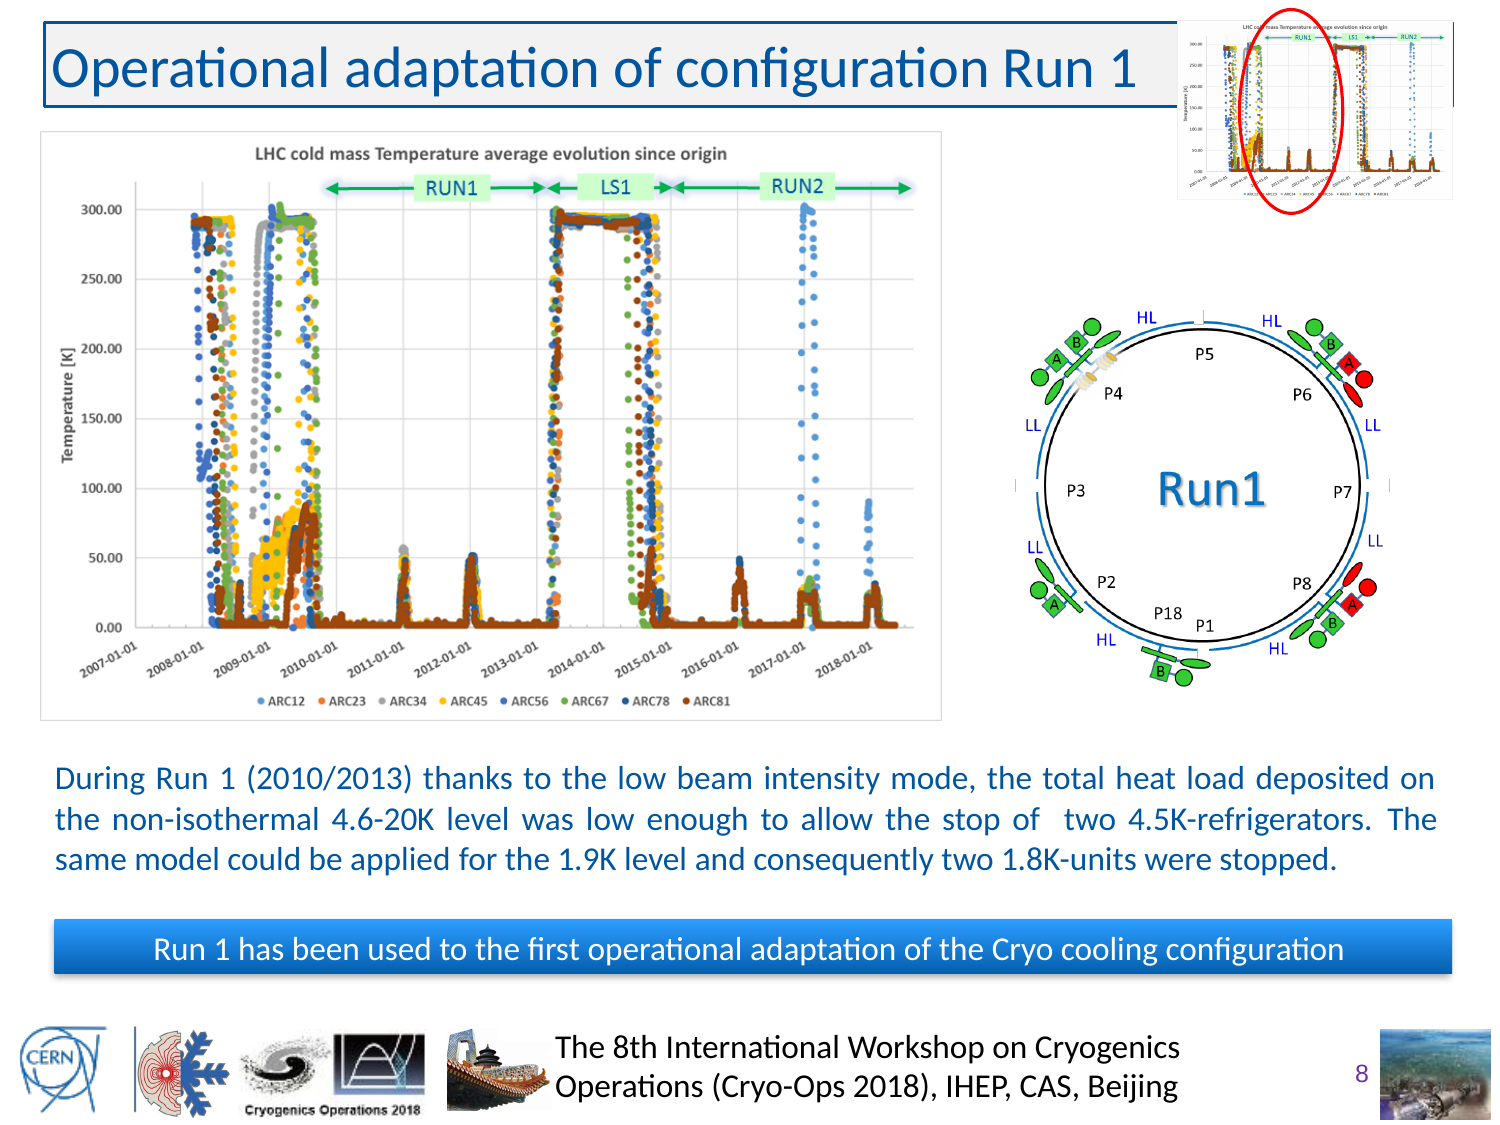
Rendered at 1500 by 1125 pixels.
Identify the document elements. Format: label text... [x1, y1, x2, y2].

picture [238, 1028, 429, 1125]
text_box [446, 1019, 1205, 1116]
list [1176, 19, 1453, 200]
picture [40, 131, 942, 721]
slide_number 8 [1301, 1042, 1370, 1103]
picture [137, 1028, 230, 1119]
title Operational adaptation of configuration Run 1 [43, 21, 1168, 108]
picture [1379, 1028, 1491, 1121]
text_box Run 1 has been used to the first operational adaptation of the Cryo cooling configuration [54, 919, 1453, 974]
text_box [1013, 298, 1395, 691]
text_box [1274, 210, 1308, 215]
text_box During Run 1 (2010/2013) thanks to the low beam intensity mode, the total heat load deposited on the non-isothermal 4.6-20K level was low enough to allow the stop of two 4.5K-refrigerators. The same model could be applied for the 1.9K level and consequently two 1.8K-units were stopped. [40, 749, 1453, 884]
